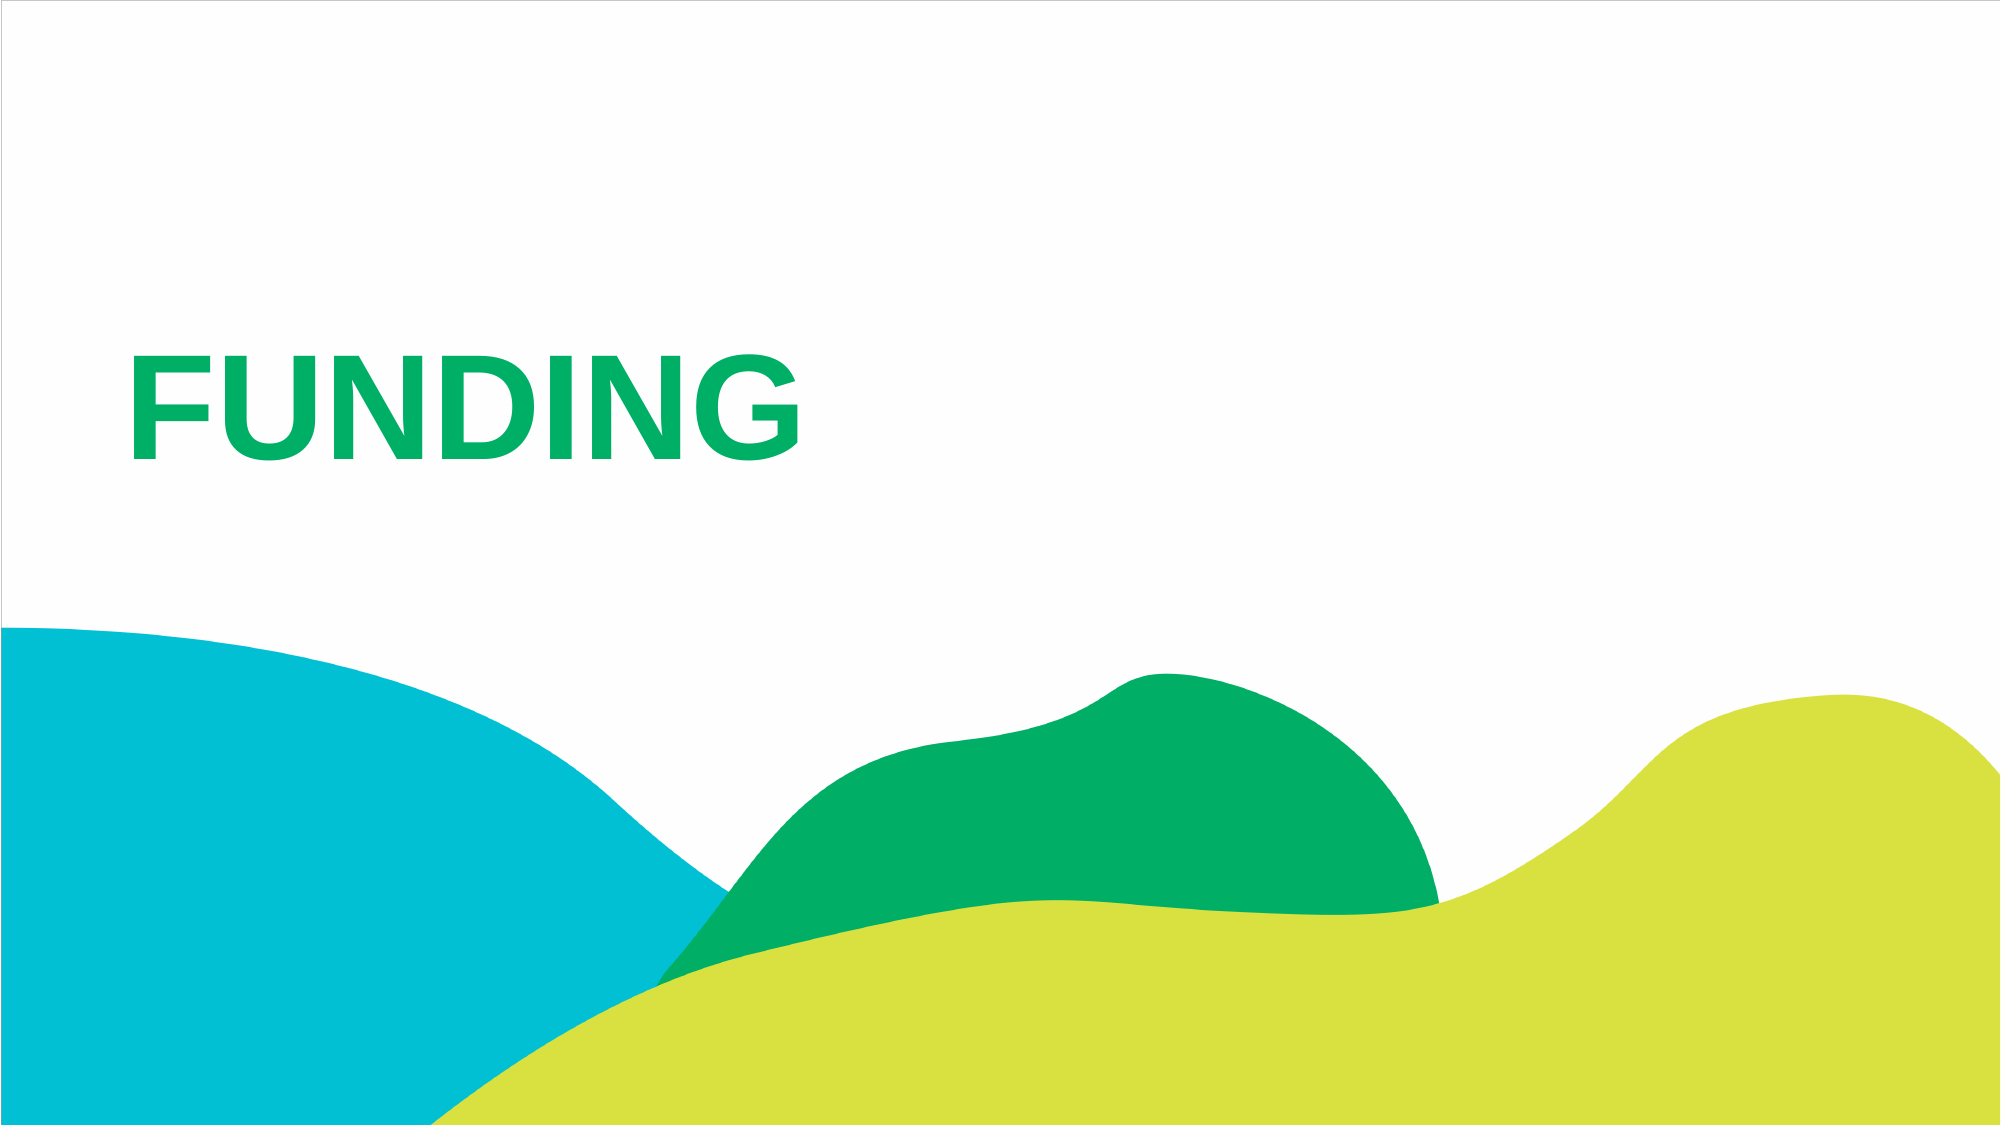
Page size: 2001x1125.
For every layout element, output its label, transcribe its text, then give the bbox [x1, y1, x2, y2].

text_box FUNDING [109, 349, 1878, 498]
